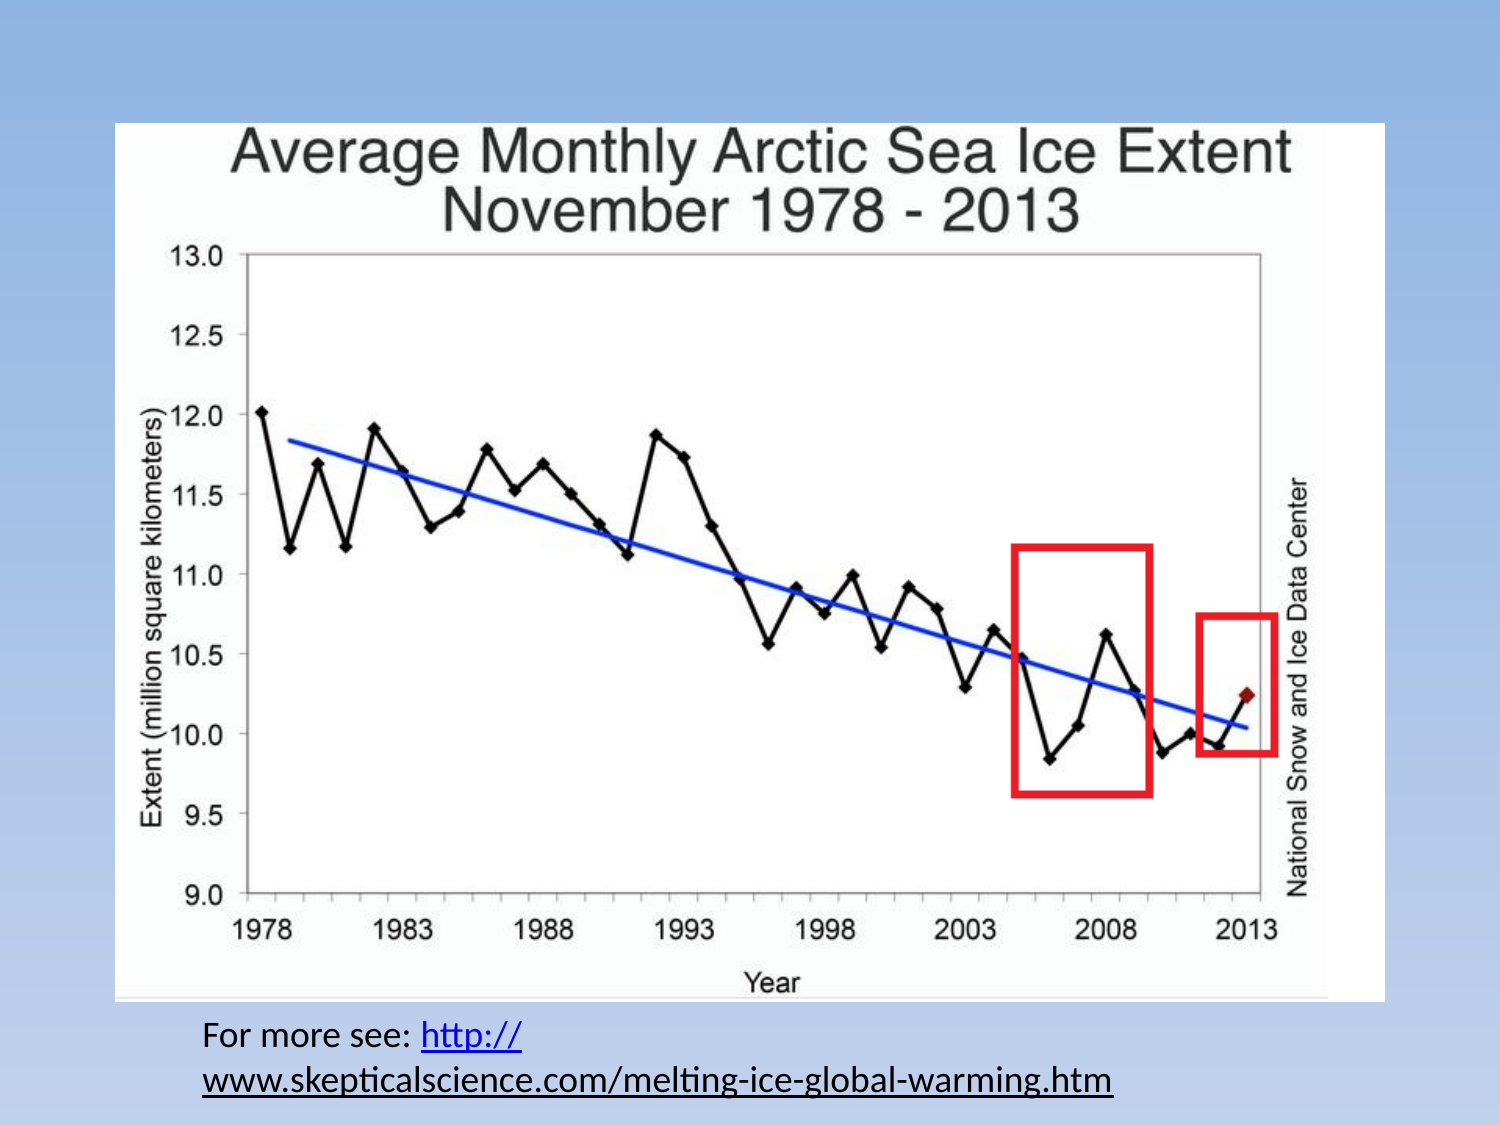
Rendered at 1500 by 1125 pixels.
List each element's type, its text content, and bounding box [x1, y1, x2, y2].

picture [115, 123, 1385, 1002]
text_box For more see: http://www.skepticalscience.com/melting-ice-global-warming.htm [187, 1011, 1338, 1108]
